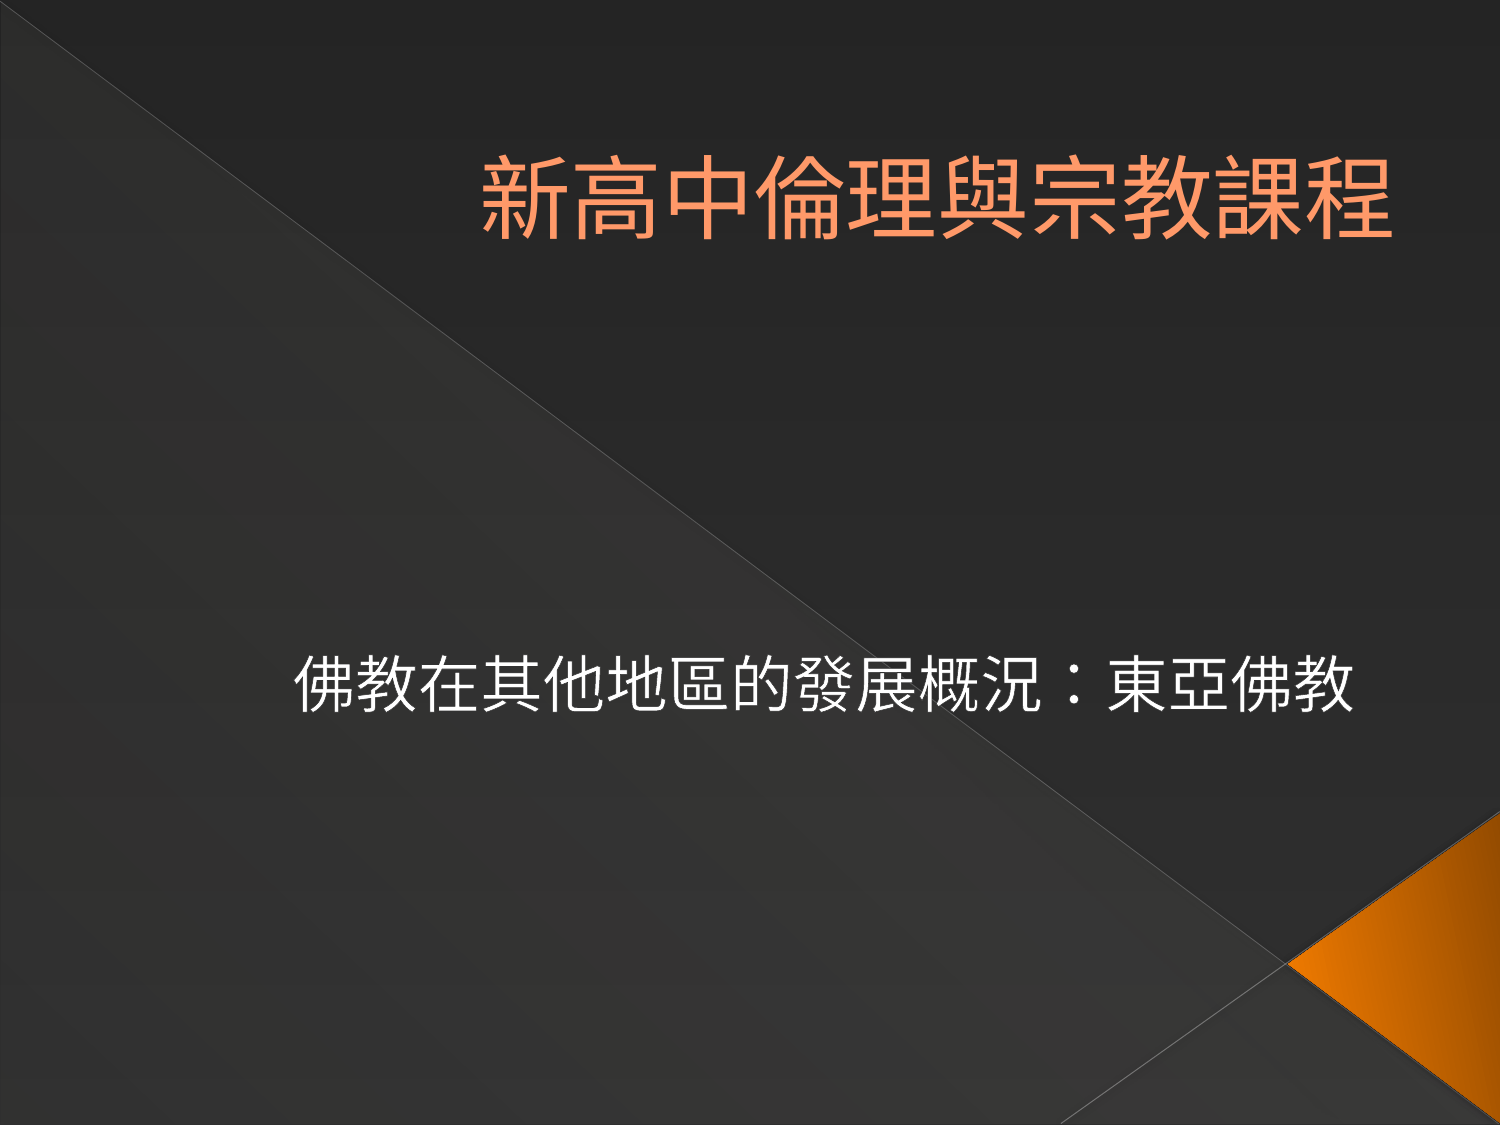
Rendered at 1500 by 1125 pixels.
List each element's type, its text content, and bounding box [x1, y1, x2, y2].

title 新高中倫理與宗教課程 [88, 127, 1412, 369]
subtitle 佛教在其他地區的發展概況：東亞佛教 [112, 637, 1376, 925]
